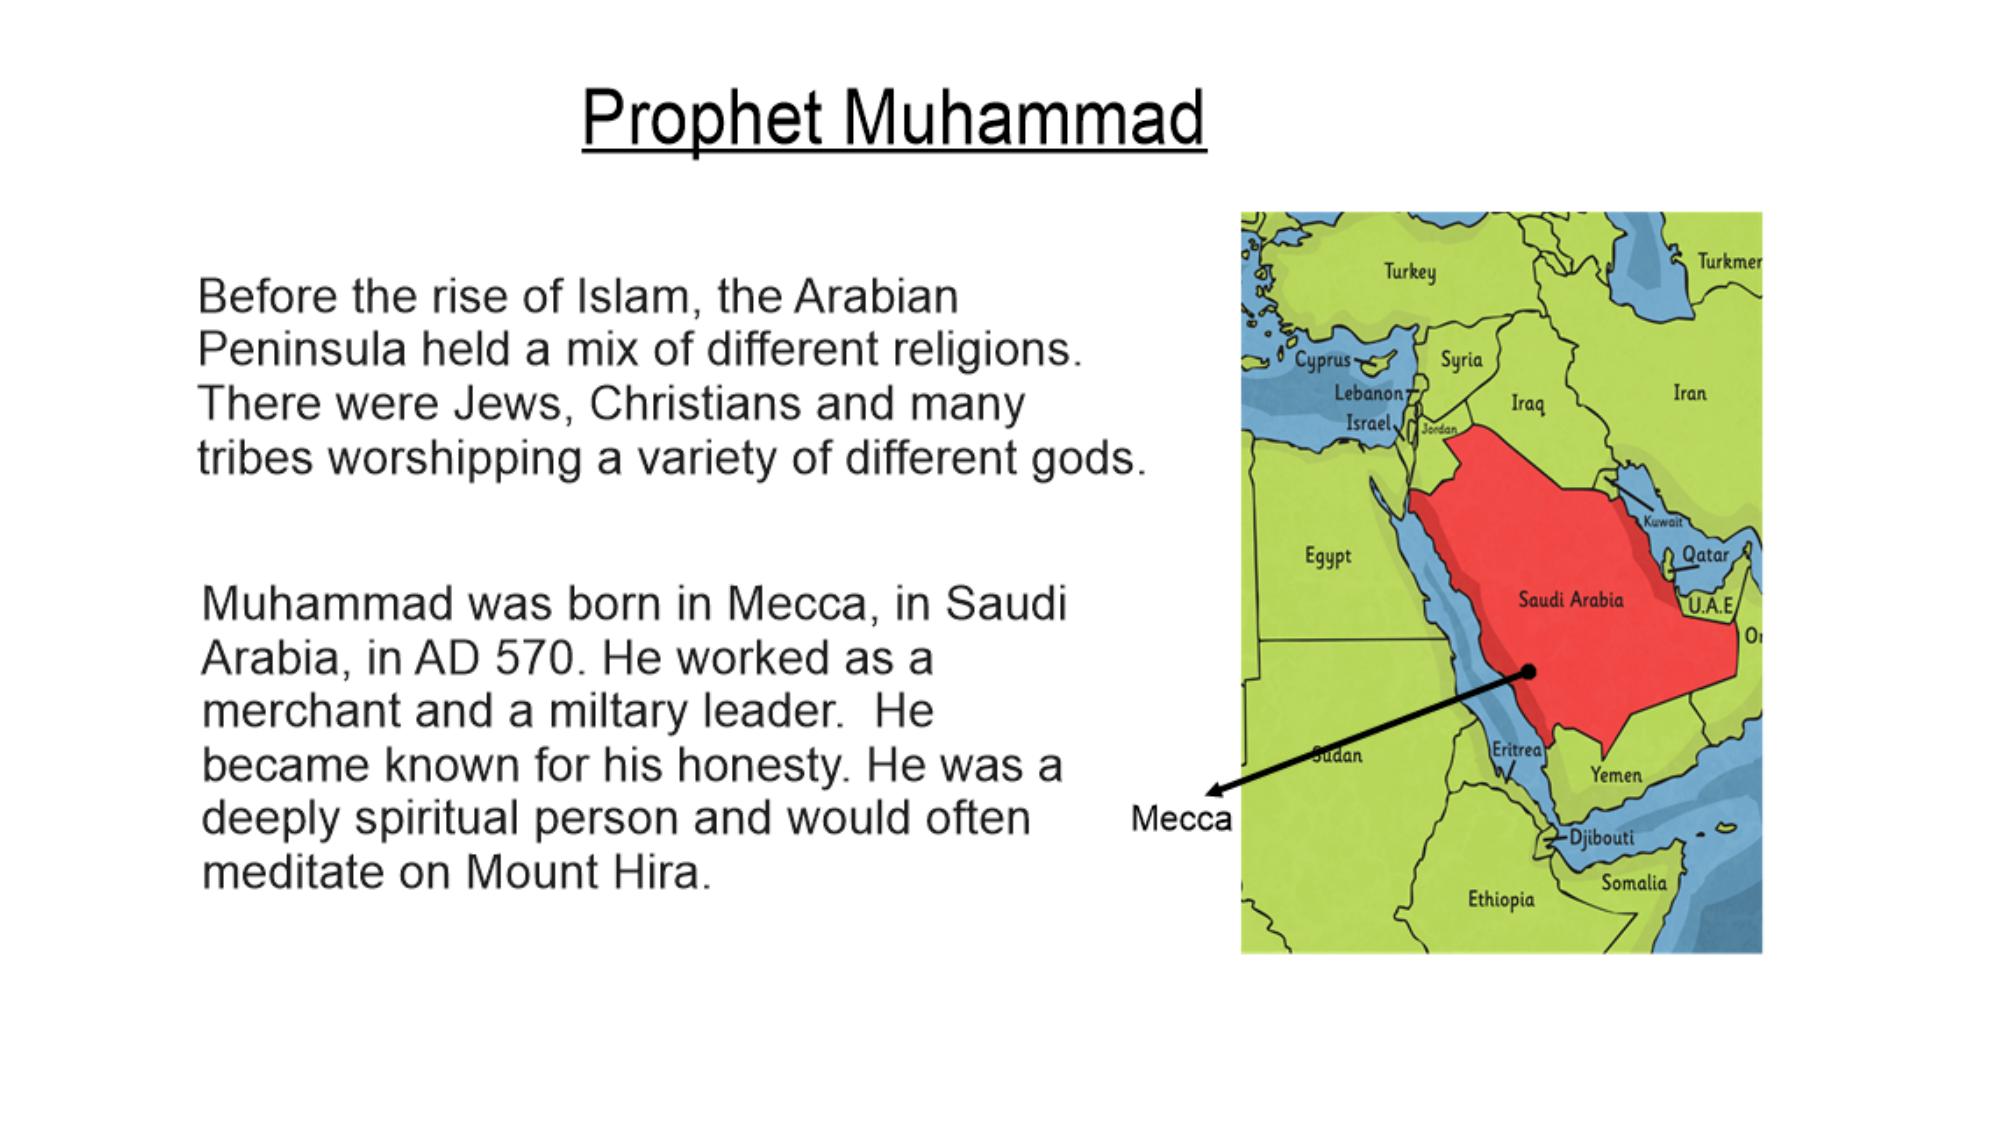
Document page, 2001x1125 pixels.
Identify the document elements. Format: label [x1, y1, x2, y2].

picture [159, 56, 1824, 1018]
